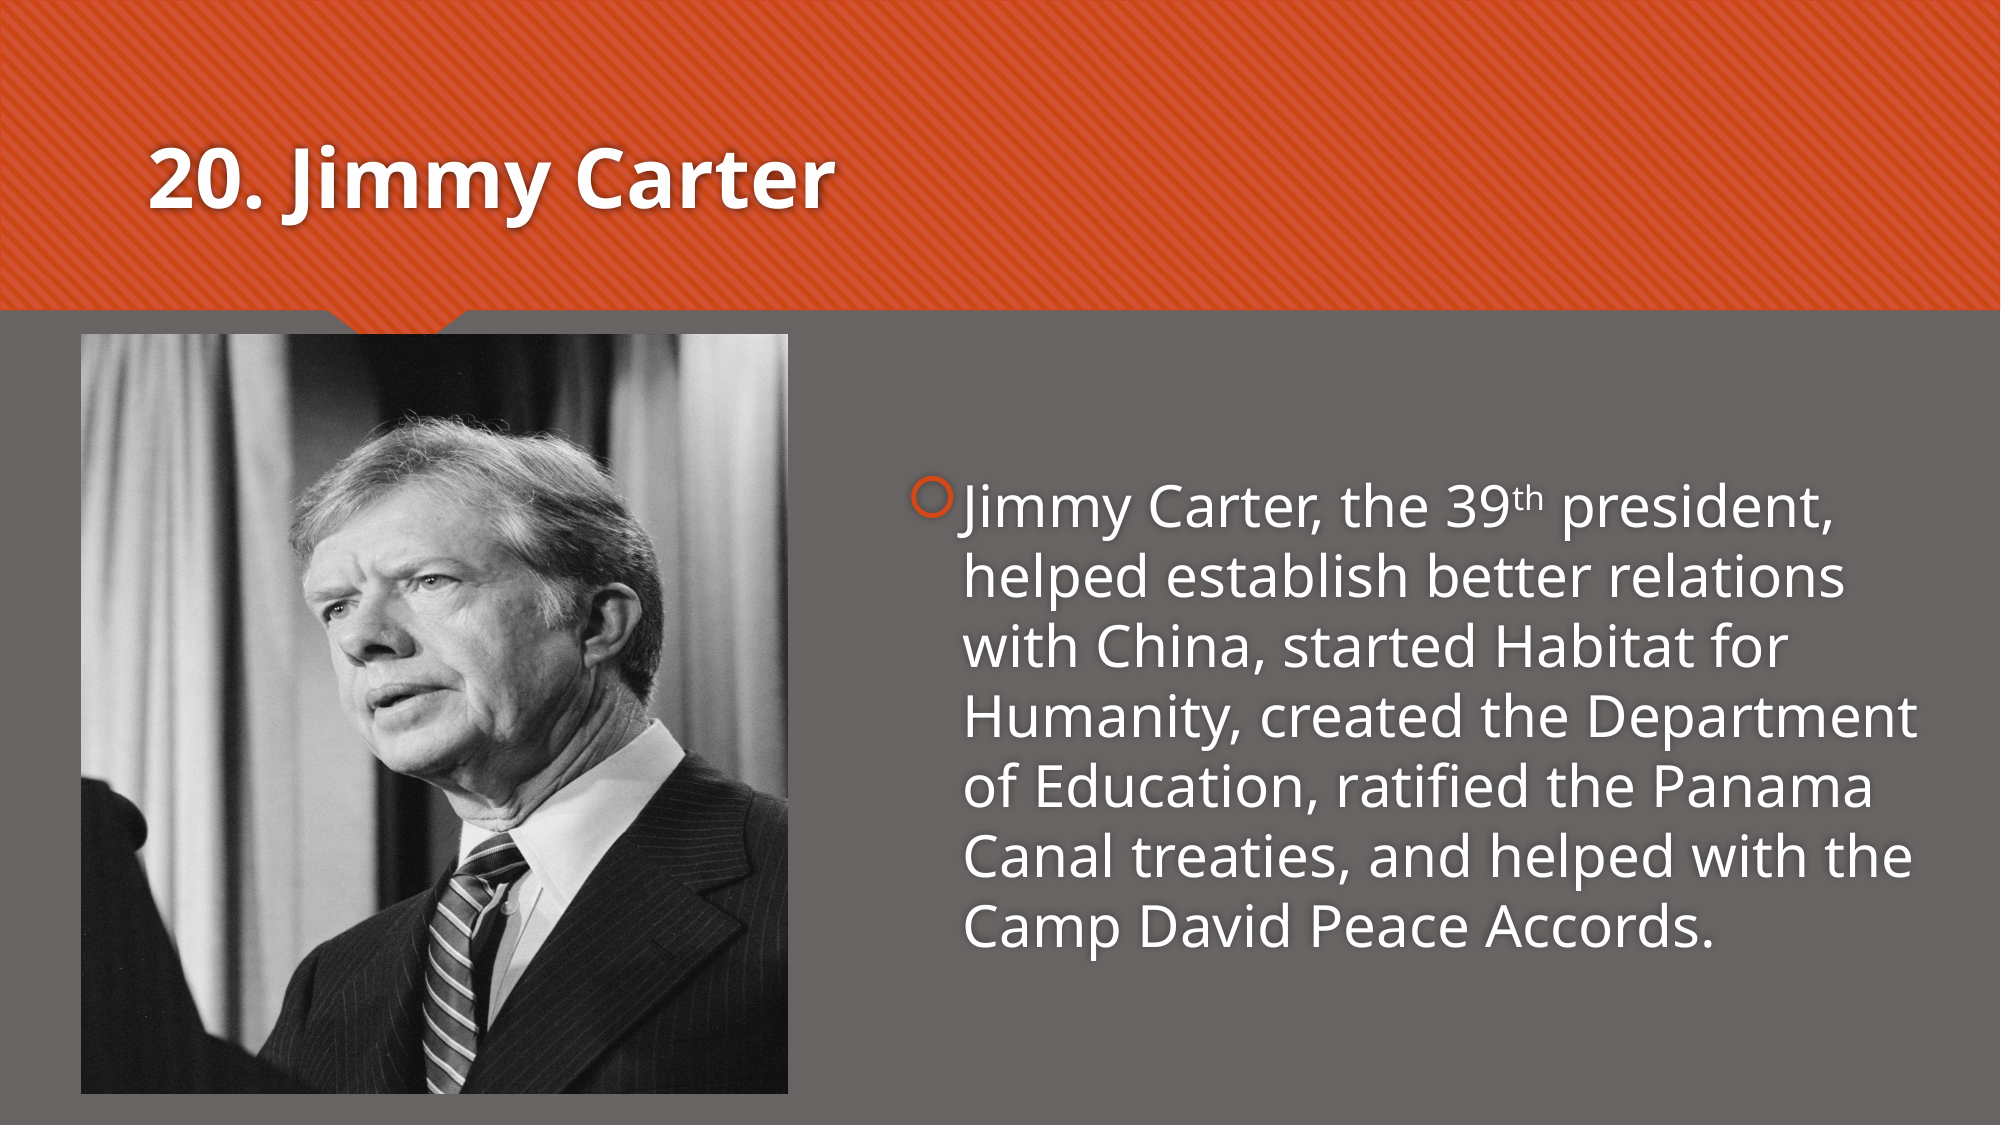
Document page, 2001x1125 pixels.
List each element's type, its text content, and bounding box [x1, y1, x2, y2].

picture [81, 334, 788, 1094]
title 20. Jimmy Carter [132, 73, 1868, 233]
list Jimmy Carter, the 39th president, helped establish better relations with China, started Habitat for Humanity, created the Department of Education, ratified the Panama Canal treaties, and helped with the Camp David Peace Accords. [891, 347, 1940, 1081]
